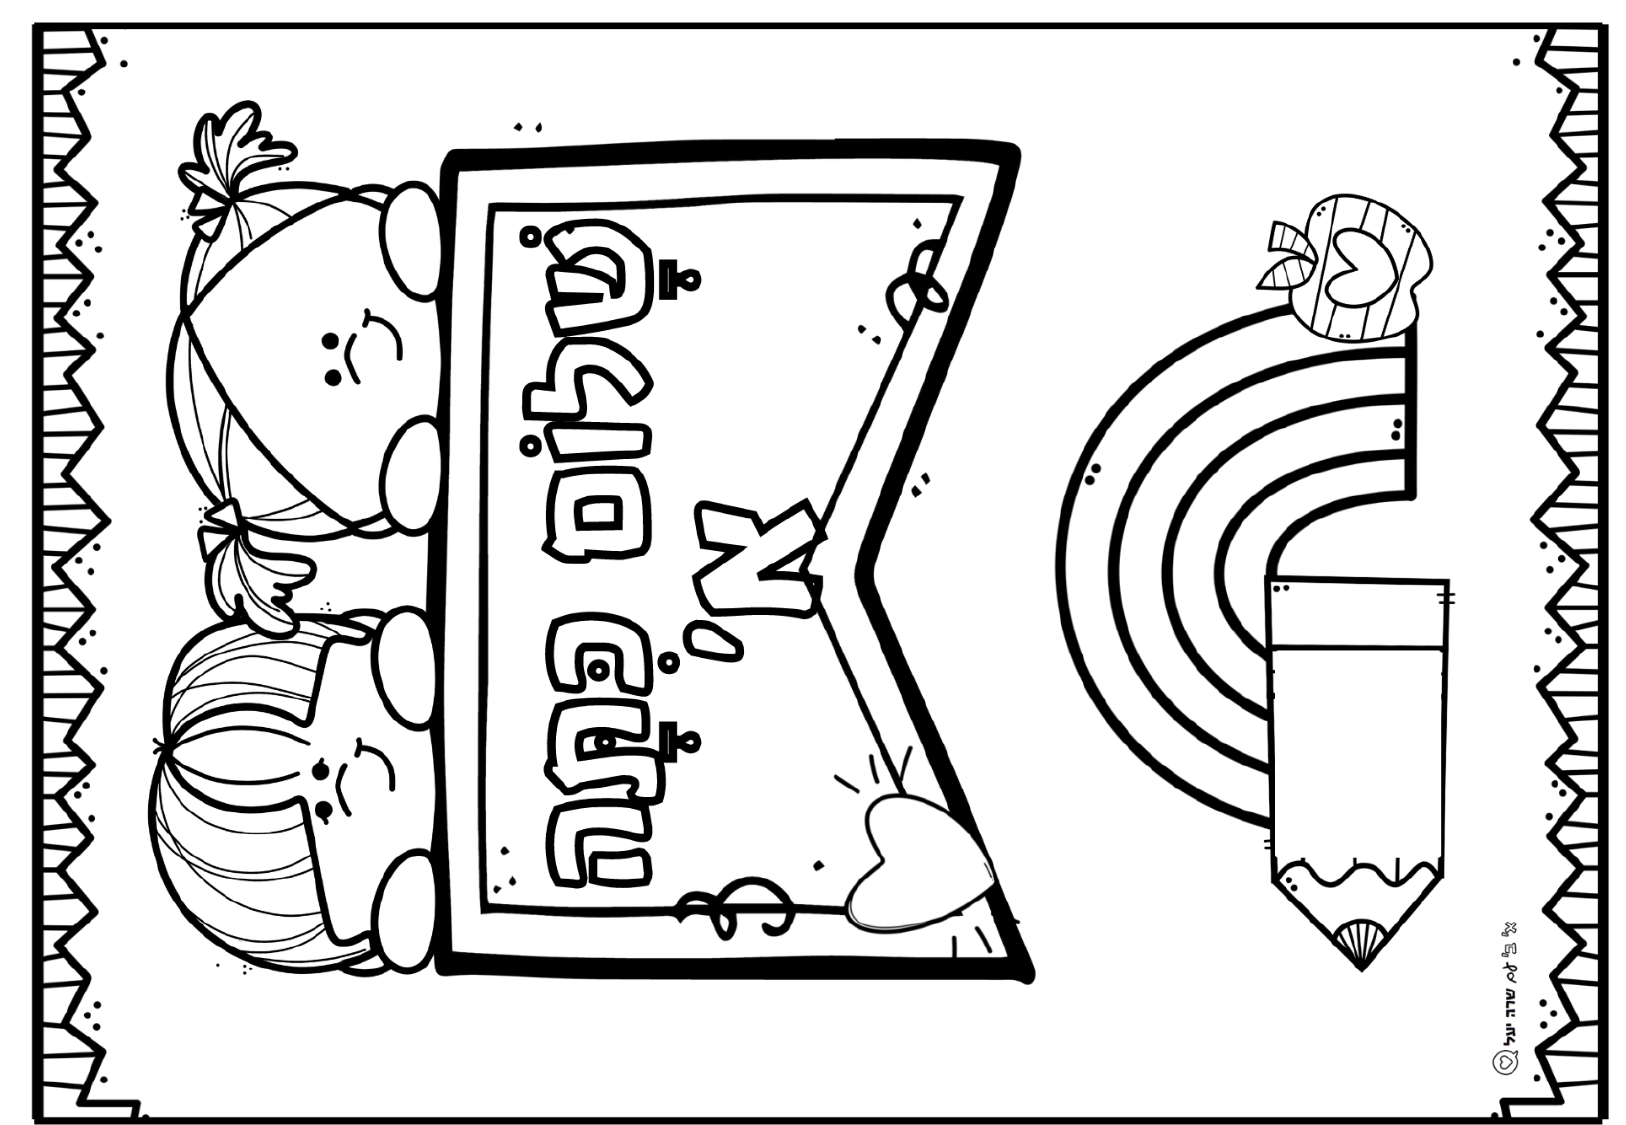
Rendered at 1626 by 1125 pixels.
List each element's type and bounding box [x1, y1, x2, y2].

list [237, 0, 1387, 1125]
picture [2, 2, 237, 1125]
picture [1387, 2, 1625, 1125]
